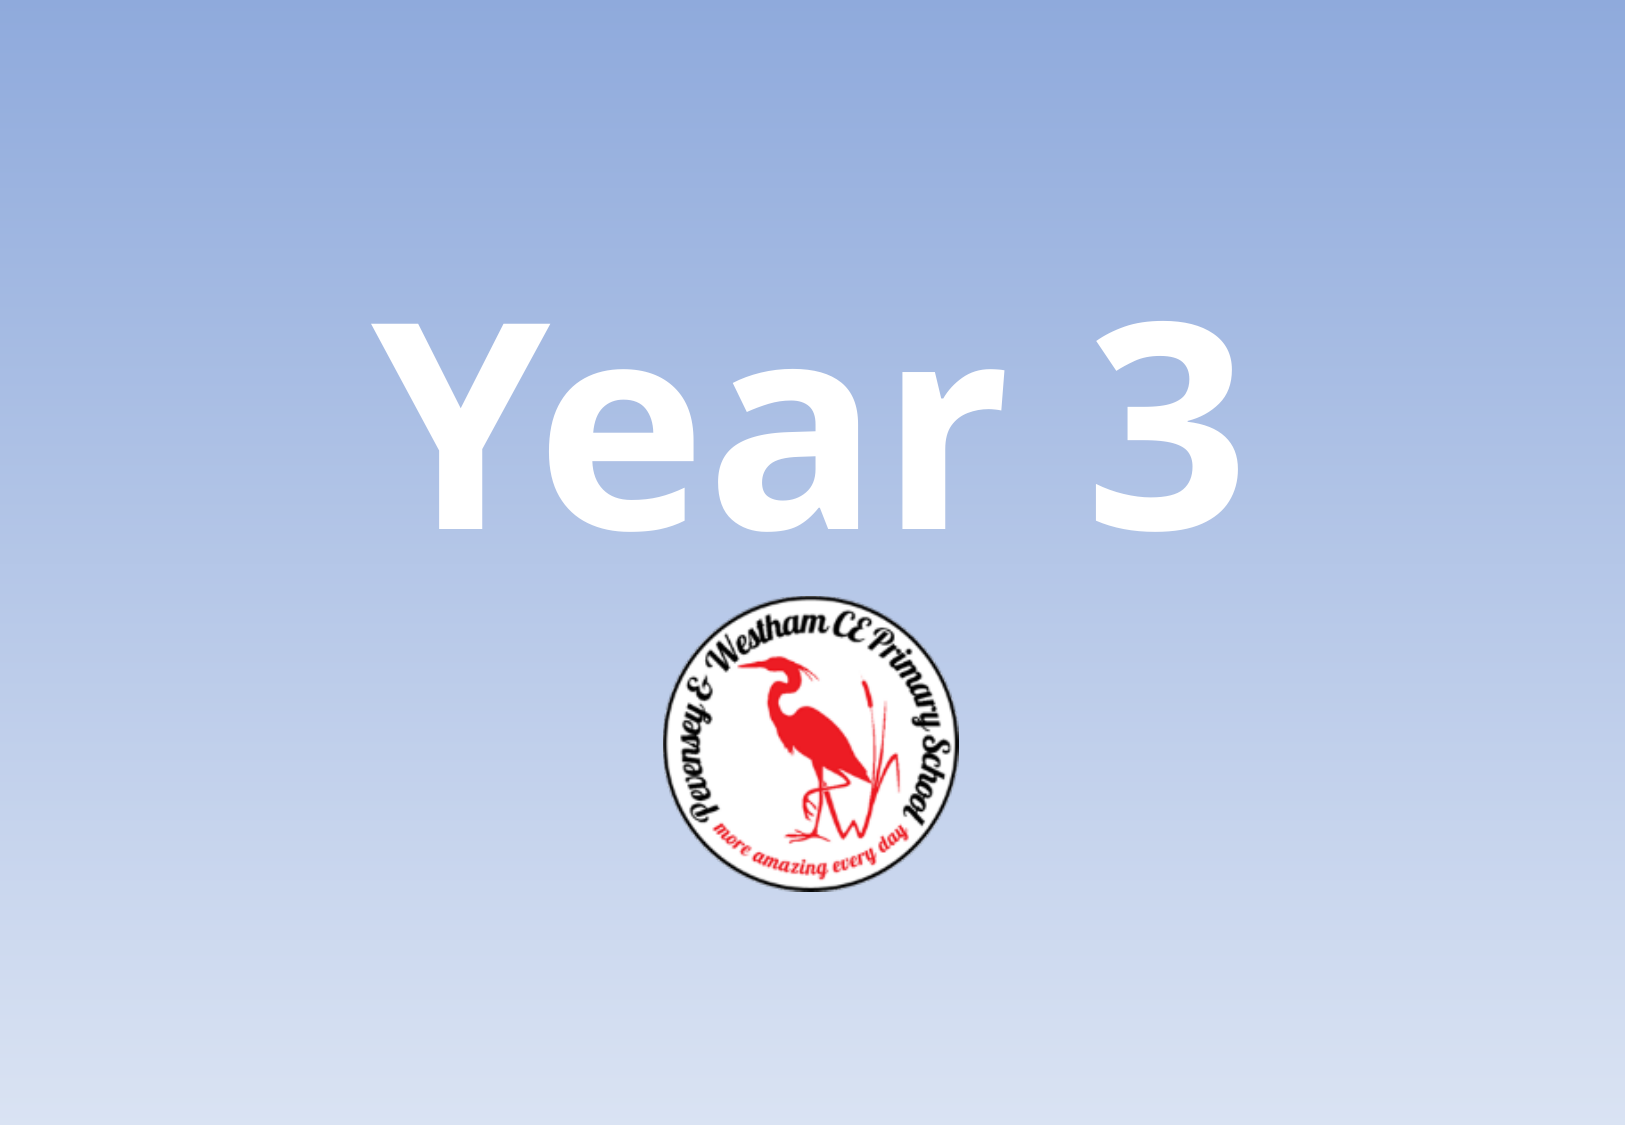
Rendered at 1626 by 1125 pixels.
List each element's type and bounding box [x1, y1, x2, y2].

text_box [57, 232, 1564, 892]
